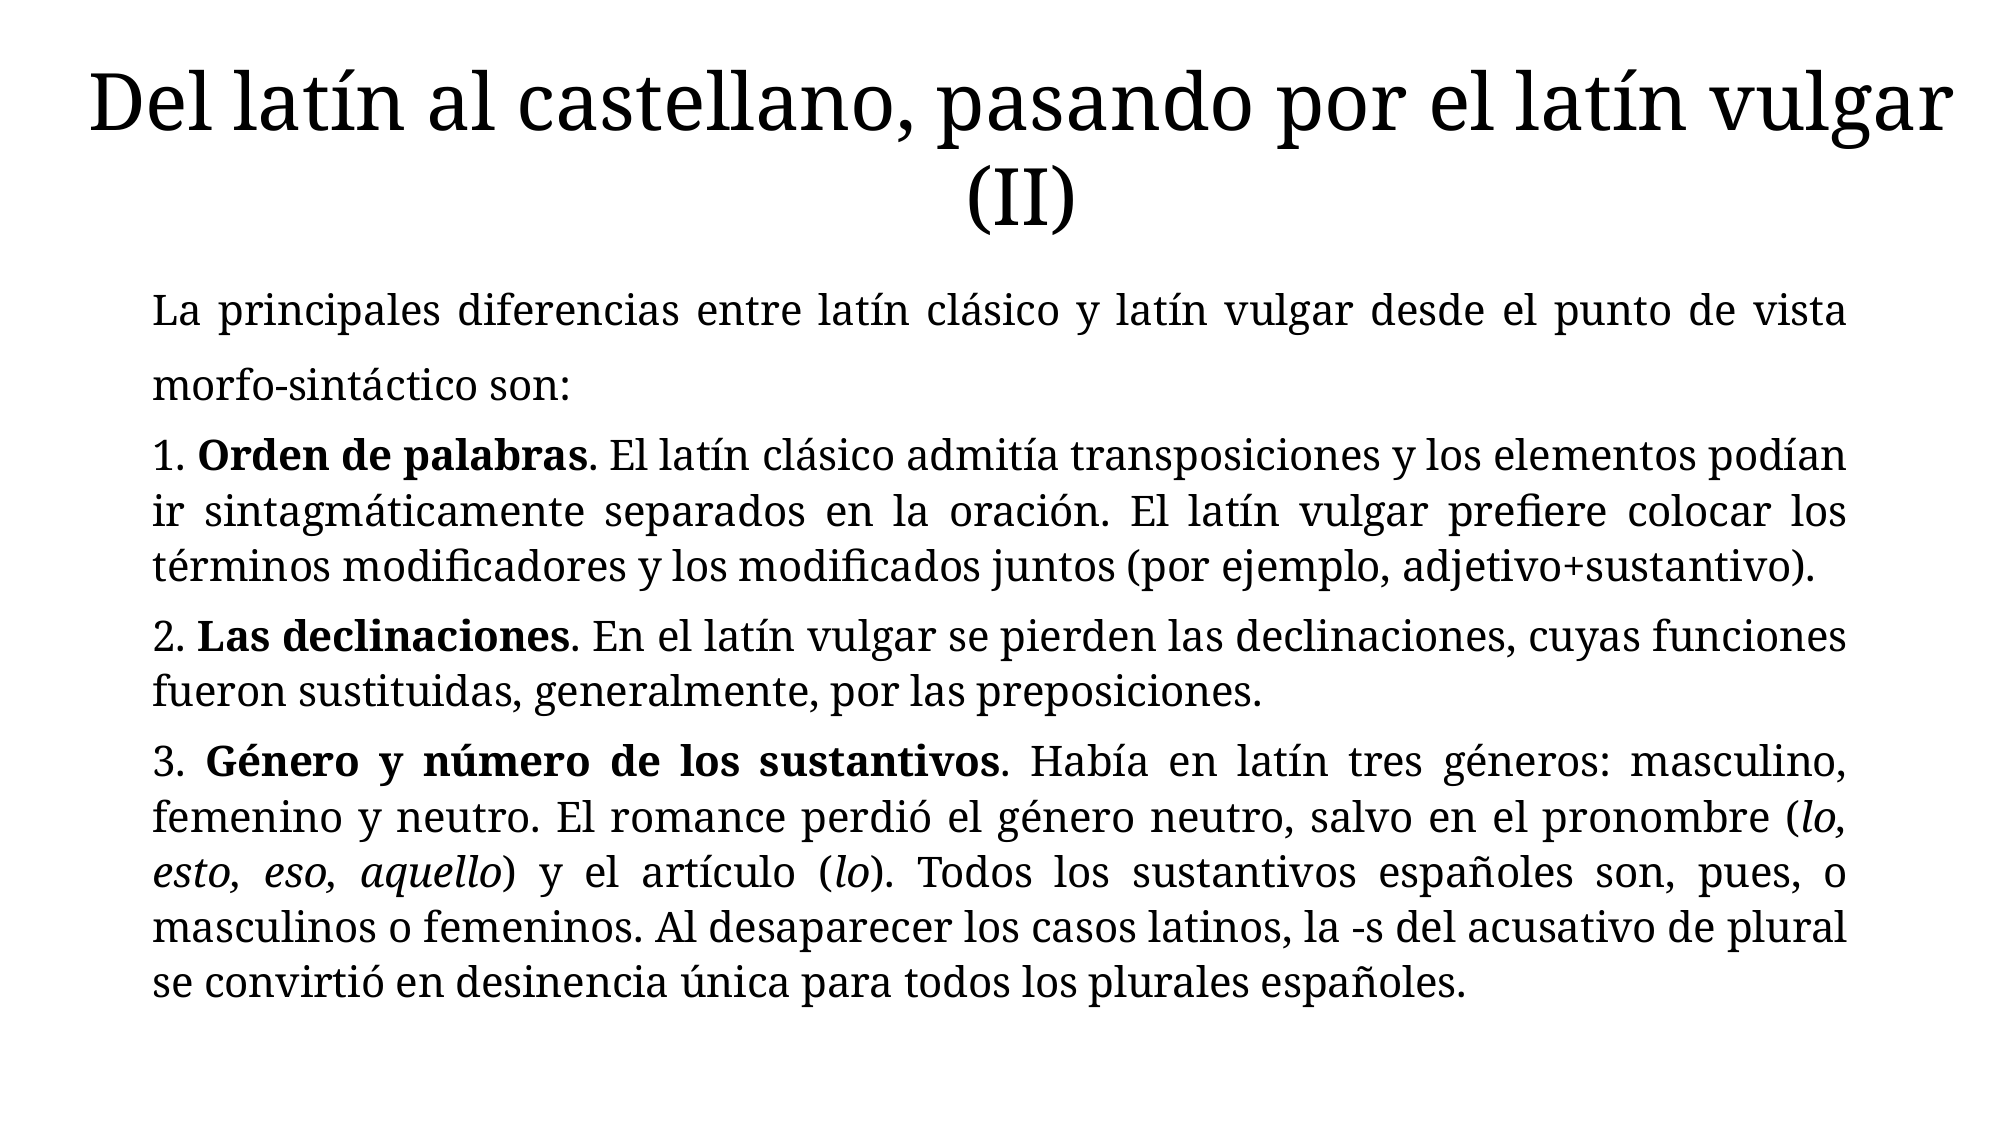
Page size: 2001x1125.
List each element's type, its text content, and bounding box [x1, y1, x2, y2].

title Del latín al castellano, pasando por el latín vulgar (II) [64, 42, 1980, 251]
list La principales diferencias entre latín clásico y latín vulgar desde el punto de vista morfo-sintáctico son: 1. Orden de palabras. El latín clásico admitía transposiciones y los elementos podían ir sintagmáticamente separados en la oración. El latín vulgar prefiere colocar los términos modificadores y los modificados juntos (por ejemplo, adjetivo+sustantivo). 2. Las declinaciones. En el latín vulgar se pierden las declinaciones, cuyas funciones fueron sustituidas, generalmente, por las preposiciones. 3. Género y número de los sustantivos. Había en latín tres géneros: masculino, femenino y neutro. El romance perdió el género neutro, salvo en el pronombre (lo, esto, eso, aquello) y el artículo (lo). Todos los sustantivos españoles son, pues, o masculinos o femeninos. Al desaparecer los casos latinos, la -s del acusativo de plural se convirtió en desinencia única para todos los plurales españoles. [137, 250, 1863, 1073]
